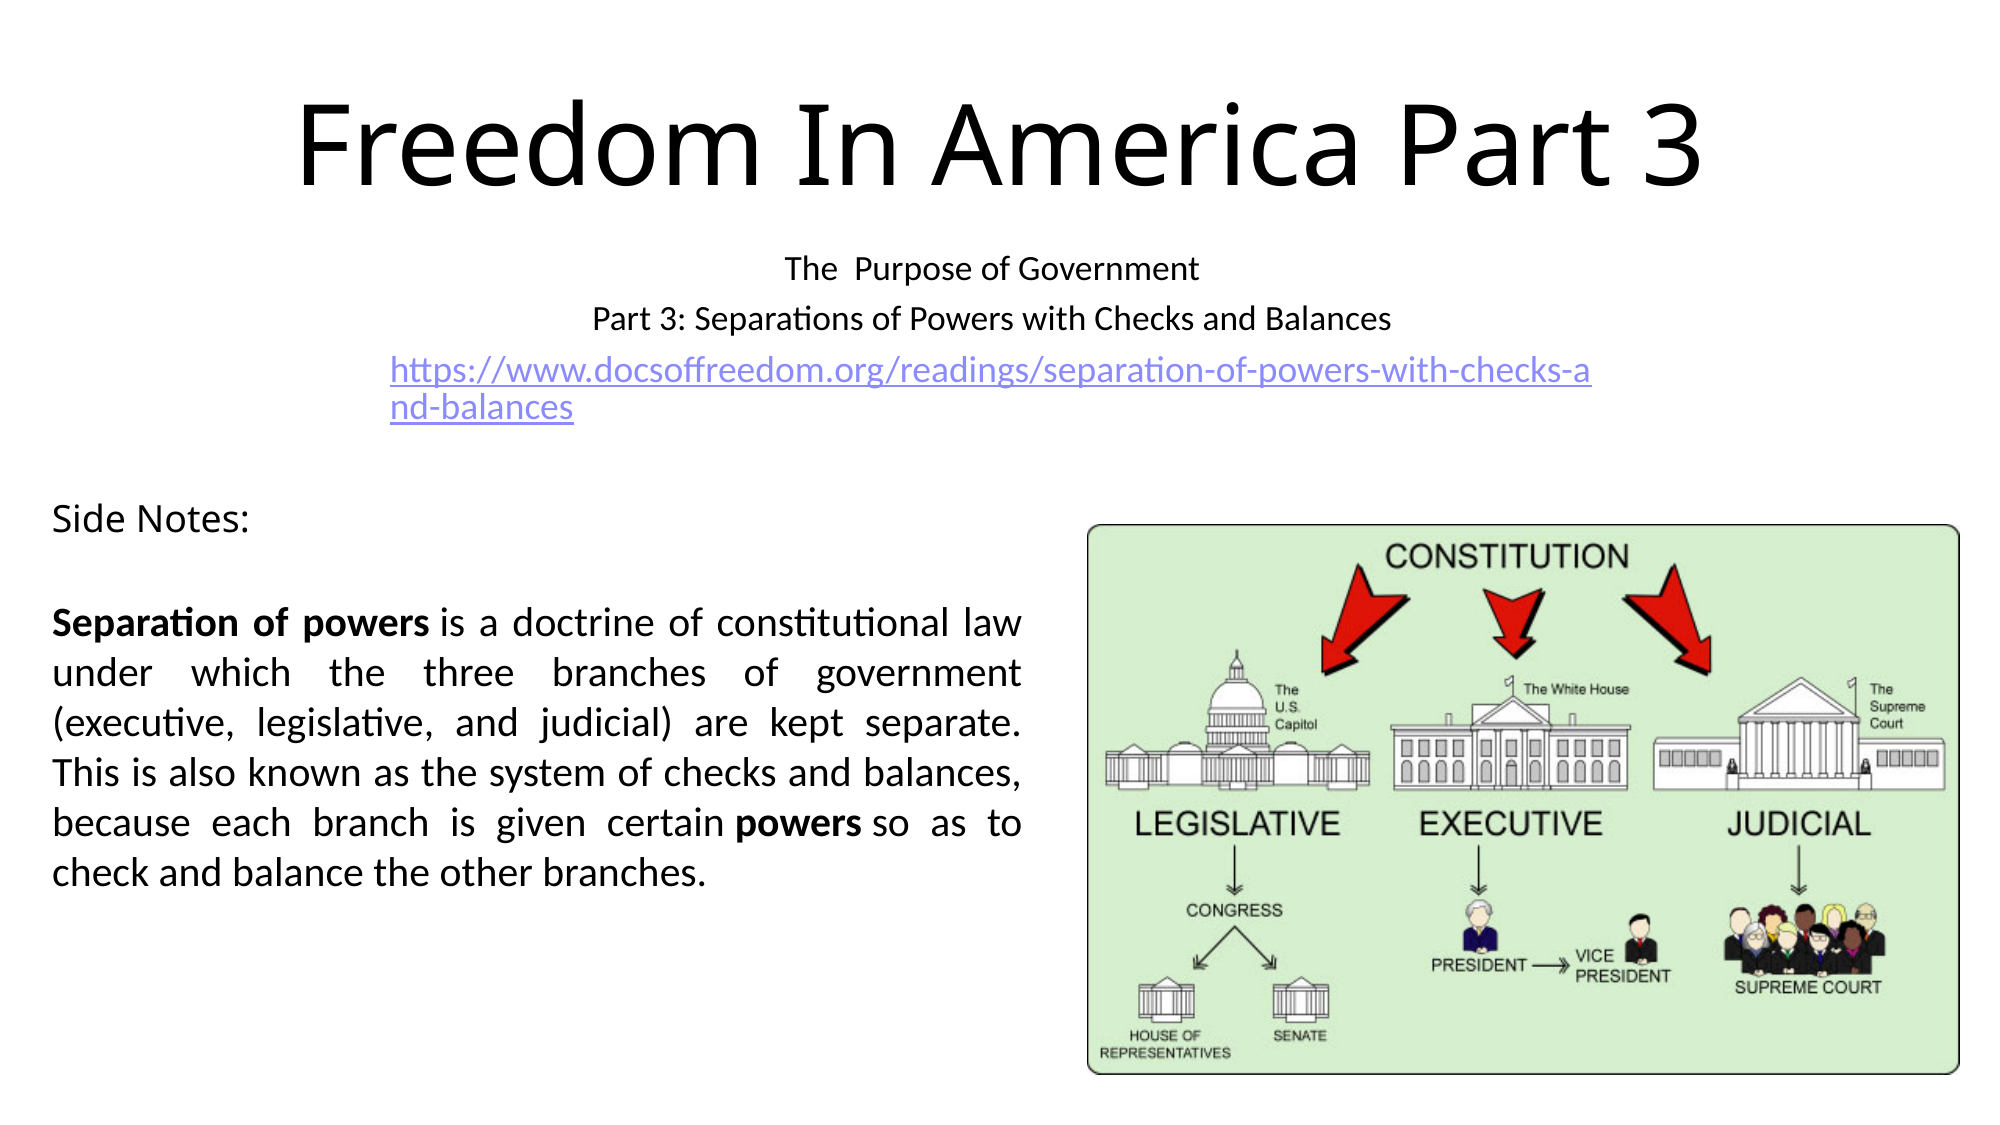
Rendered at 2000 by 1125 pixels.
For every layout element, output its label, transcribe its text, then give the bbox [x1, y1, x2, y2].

text_box Separation of powers is a doctrine of constitutional law under which the three branches of government (executive, legislative, and judicial) are kept separate. This is also known as the system of checks and balances, because each branch is given certain powers so as to check and balance the other branches. [37, 587, 1038, 1058]
text_box Side Notes: [37, 487, 875, 548]
picture [1086, 524, 1960, 1076]
subtitle The Purpose of Government Part 3: Separations of Powers with Checks and Balances https://www.docsoffreedom.org/readings/separation-of-powers-with-checks-and-balances [374, 237, 1611, 463]
title Freedom In America Part 3 [250, 0, 1750, 392]
